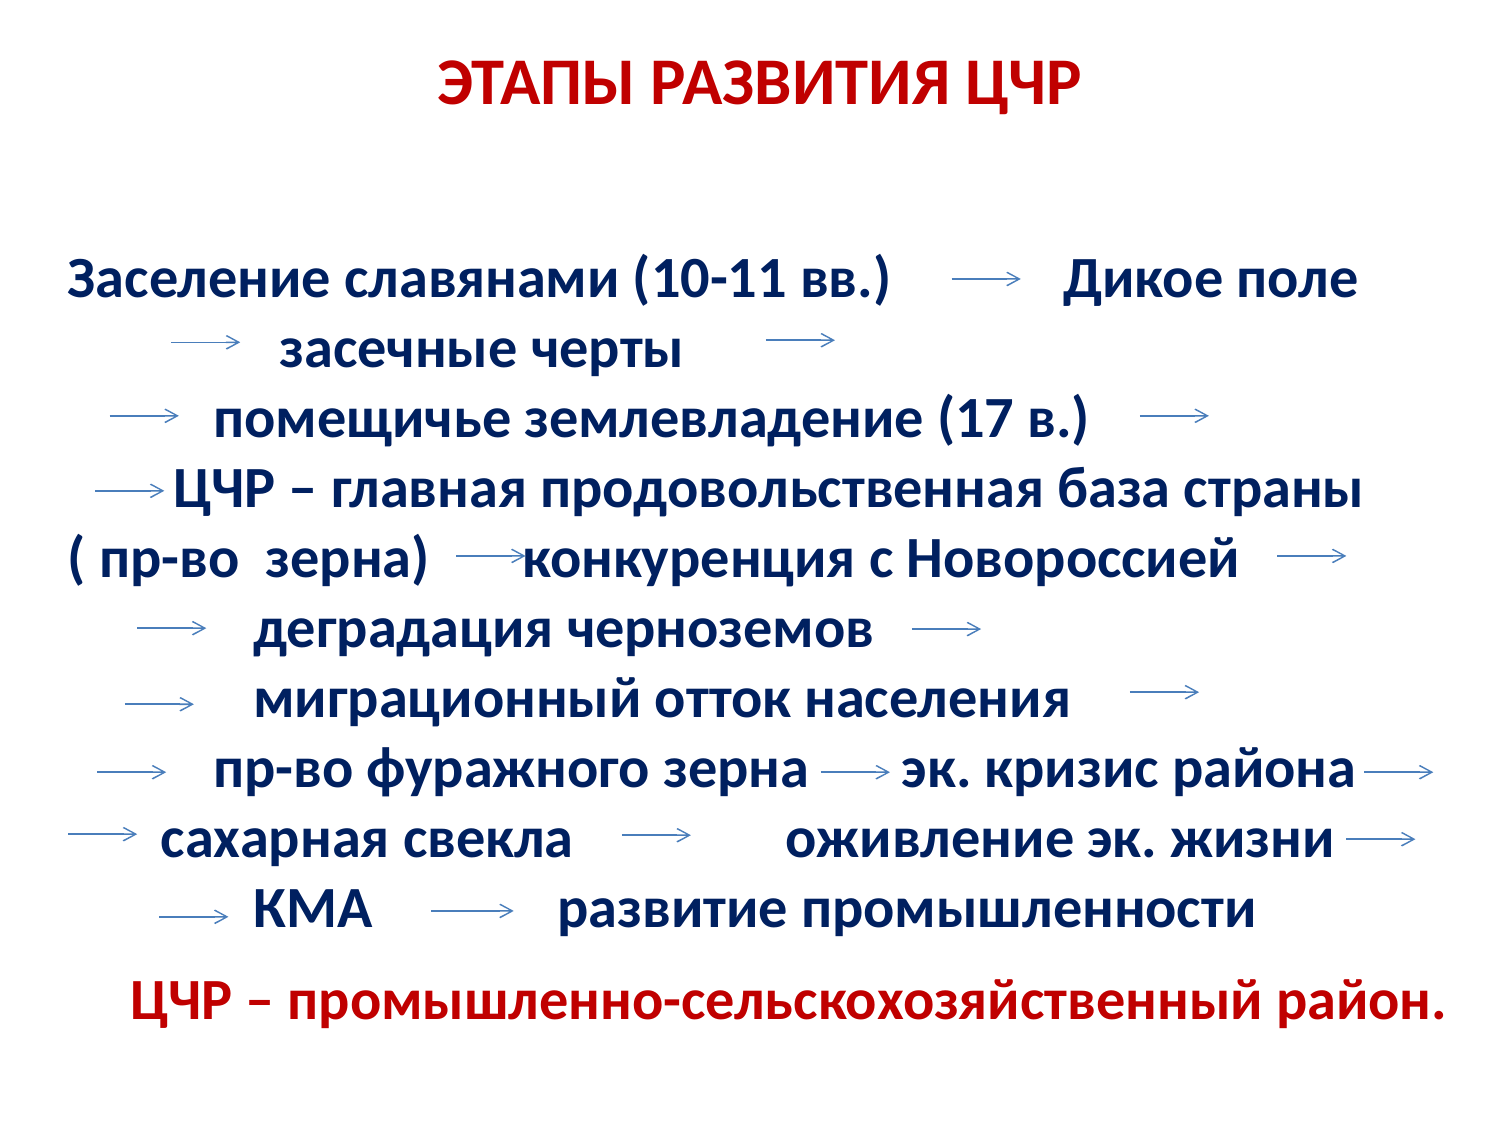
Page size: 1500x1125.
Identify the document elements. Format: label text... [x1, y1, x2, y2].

text_box Заселение славянами (10-11 вв.) Дикое поле засечные черты помещичье землевладение (17 в.) ЦЧР – главная продовольственная база страны ( пр-во зерна) конкуренция с Новороссией деградация черноземов миграционный отток населения пр-во фуражного зерна эк. кризис района сахарная свекла оживление эк. жизни КМА развитие промышленности [53, 231, 1483, 947]
text_box ЭТАПЫ РАЗВИТИЯ ЦЧР [422, 30, 1098, 126]
text_box ЦЧР – промышленно-сельскохозяйственный район. [115, 953, 1463, 1039]
